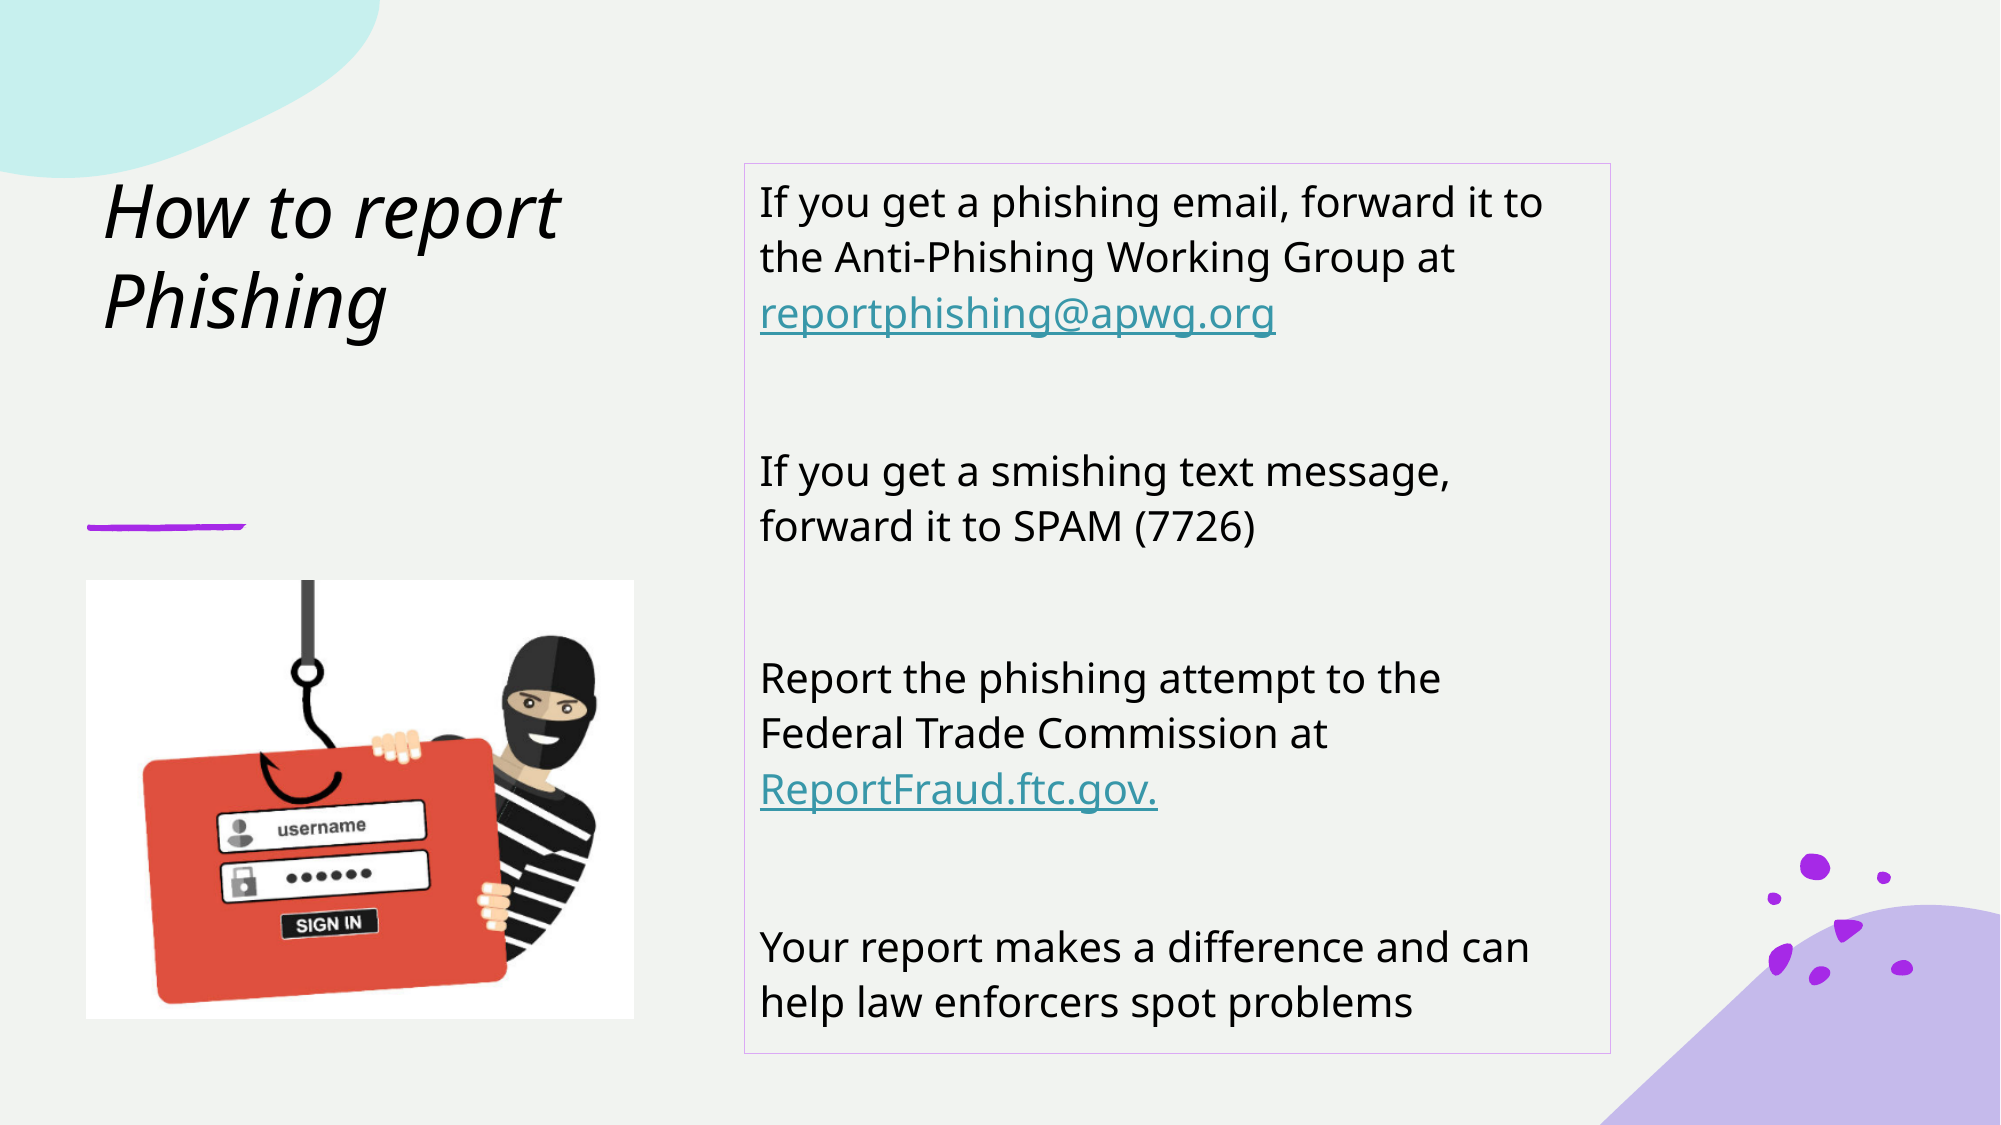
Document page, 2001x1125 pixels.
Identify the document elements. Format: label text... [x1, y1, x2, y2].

list If you get a phishing email, forward it to the Anti-Phishing Working Group at reportphishing@apwg.org If you get a smishing text message, forward it to SPAM (7726) Report the phishing attempt to the Federal Trade Commission at ReportFraud.ftc.gov. Your report makes a difference and can help law enforcers spot problems [744, 163, 1611, 1054]
picture [86, 580, 634, 1019]
title How to report Phishing [86, 129, 732, 352]
